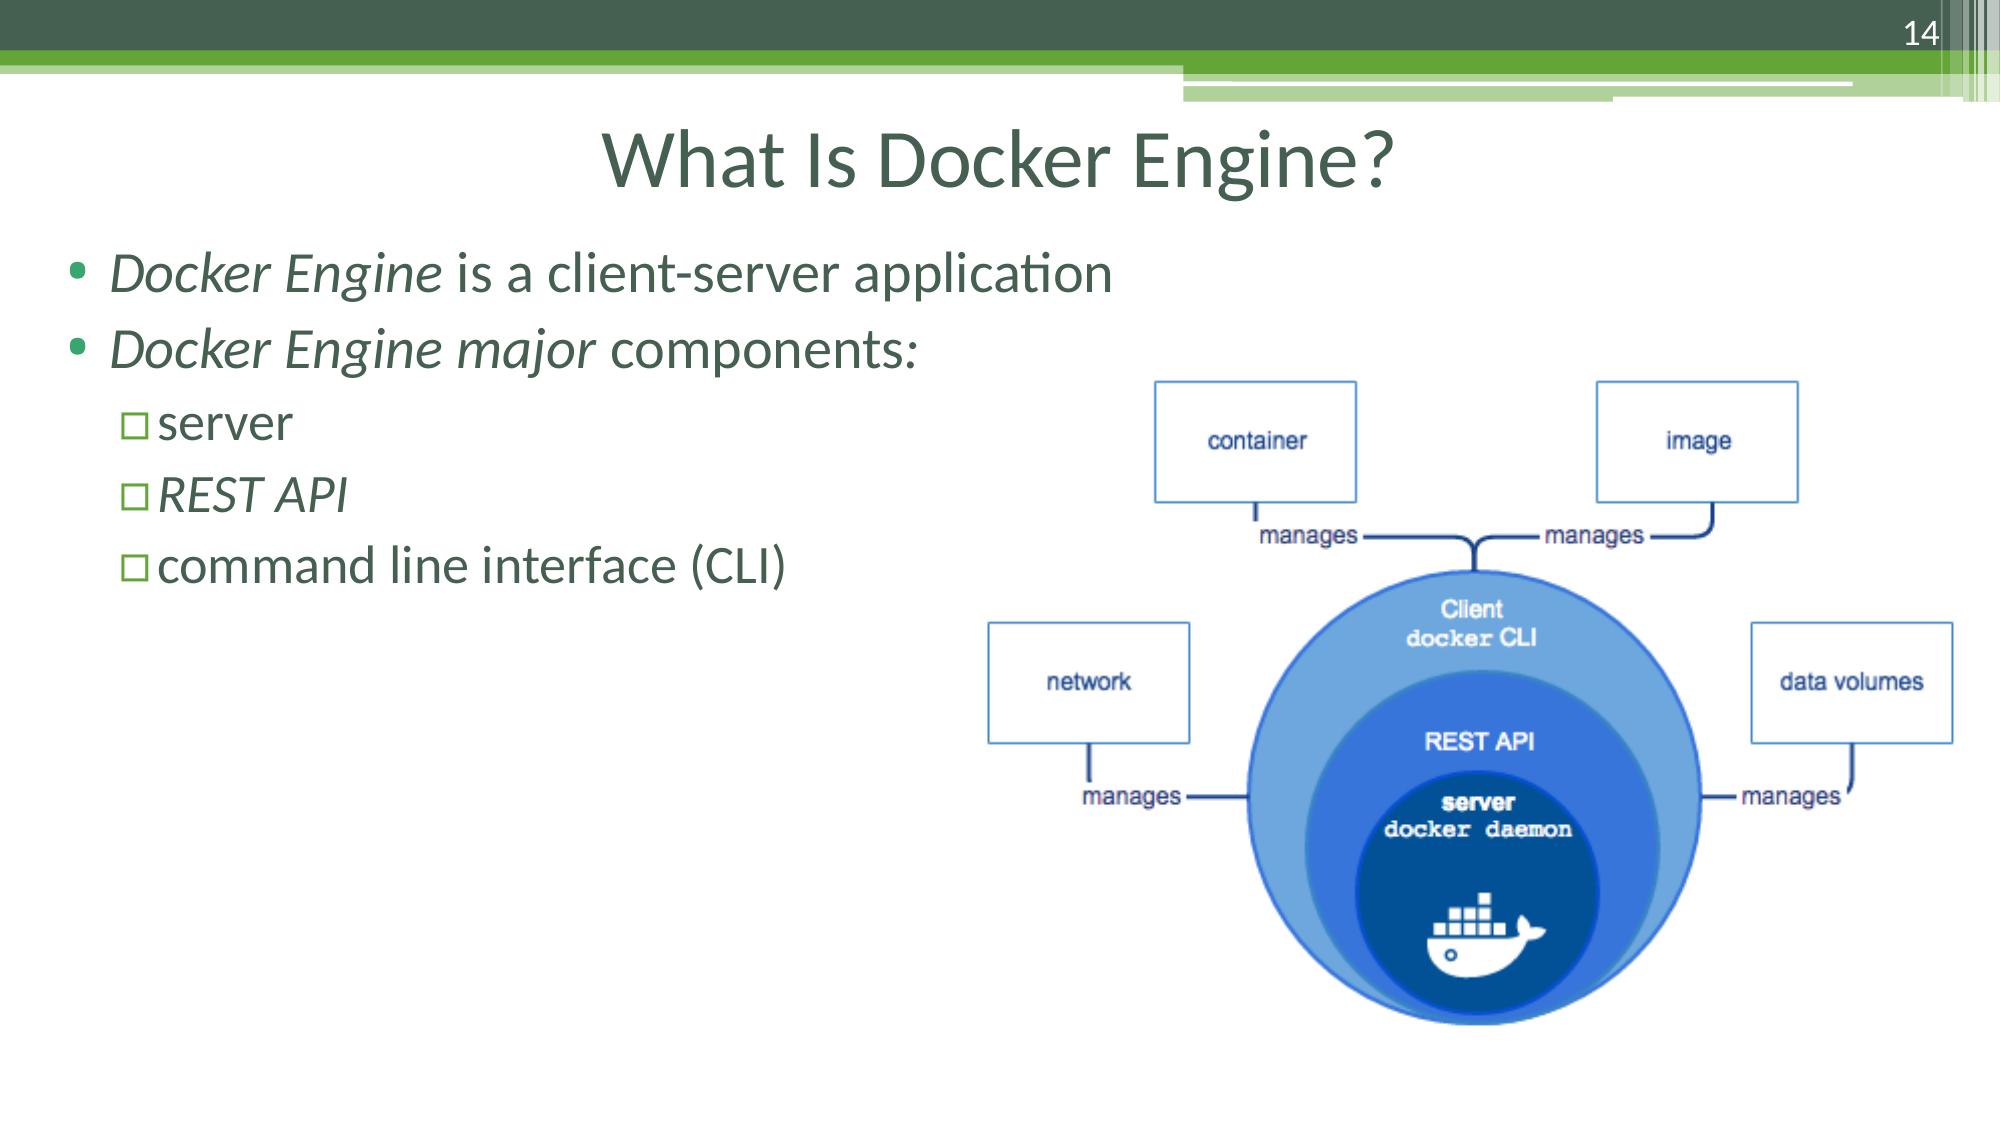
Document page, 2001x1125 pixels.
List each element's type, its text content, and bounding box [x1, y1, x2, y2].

list Docker Engine is a client-server application Docker Engine major components: server REST API command line interface (CLI) [34, 227, 1966, 937]
picture [978, 295, 1966, 1068]
slide_number 14 [1788, 0, 1955, 61]
title What Is Docker Engine? [99, 66, 1900, 242]
